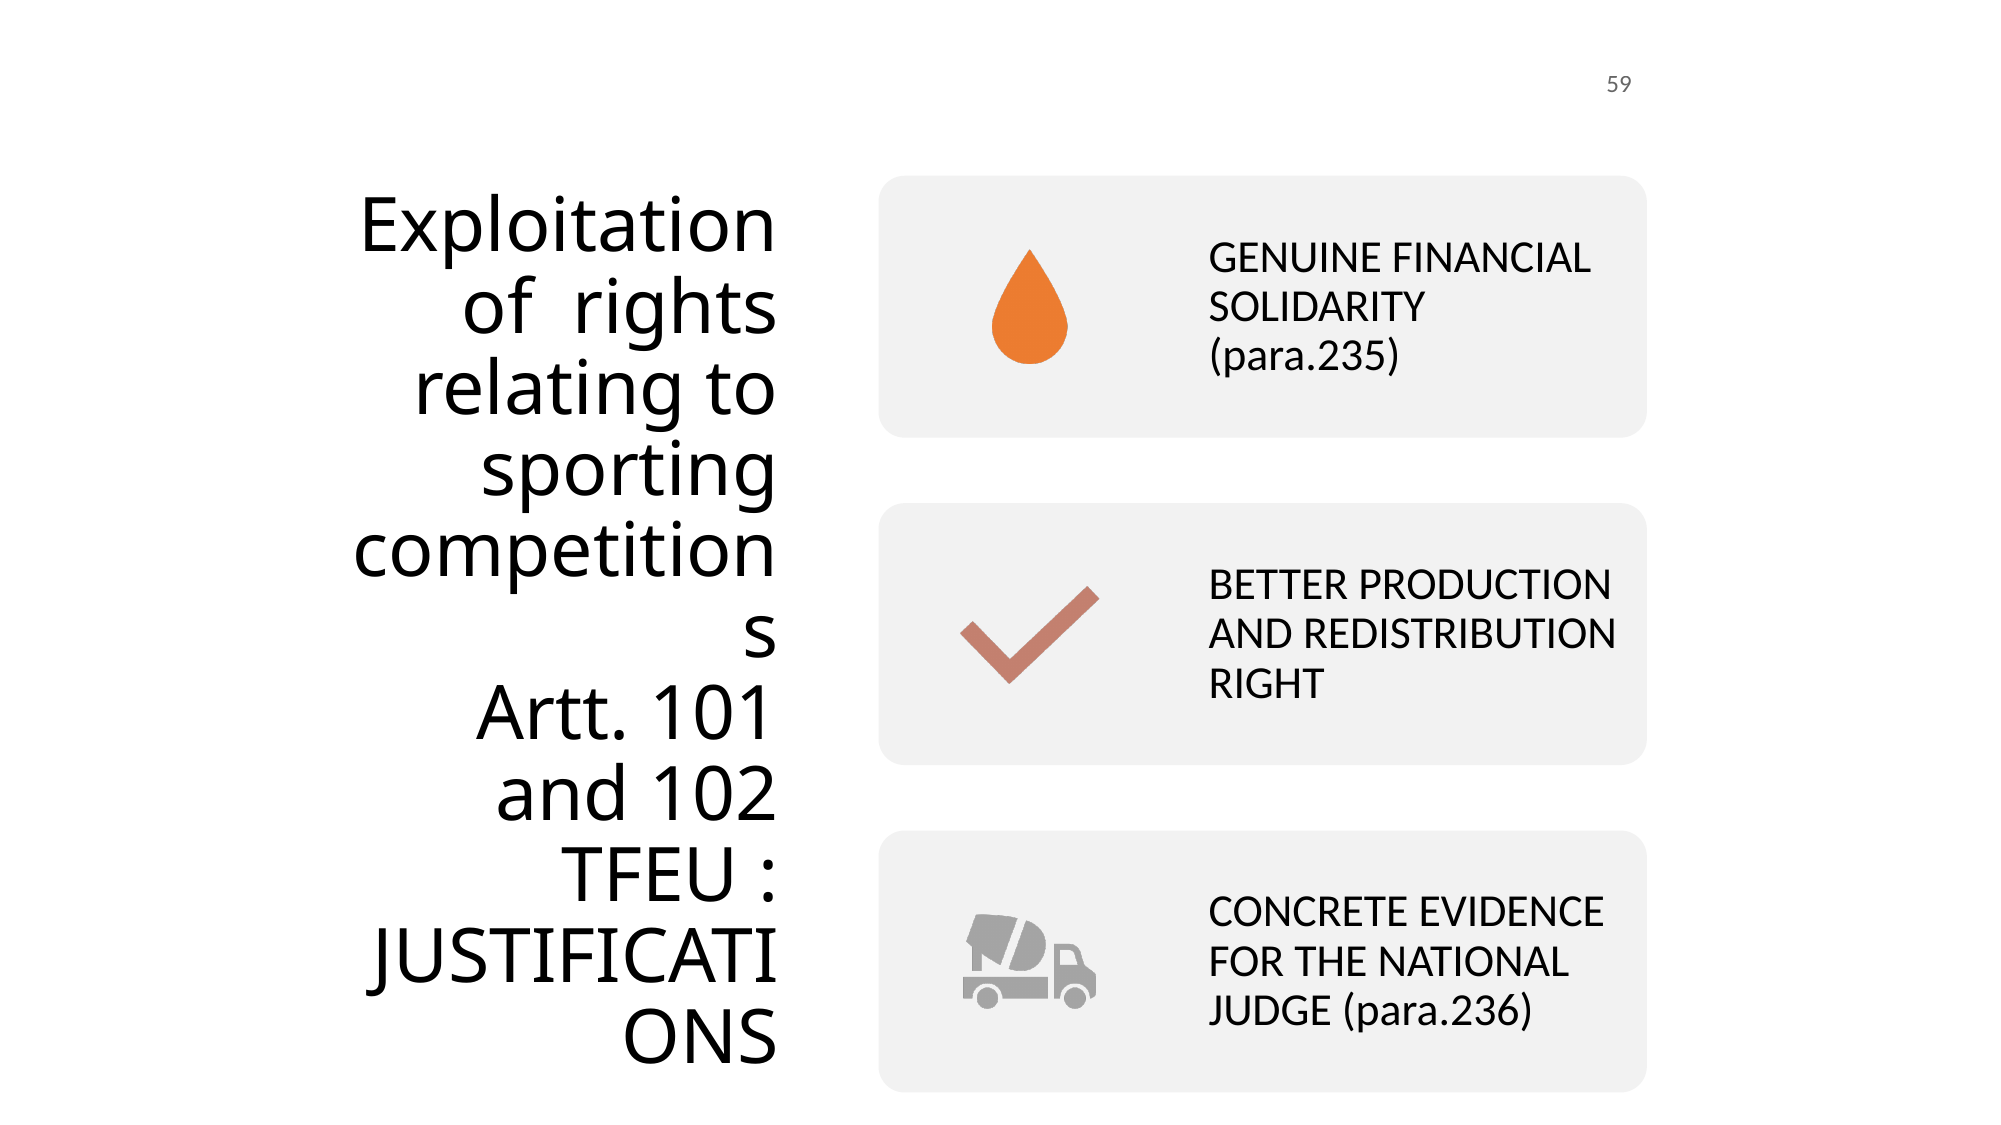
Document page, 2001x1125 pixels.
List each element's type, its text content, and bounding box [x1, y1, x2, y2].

slide_number 59 [1309, 52, 1647, 113]
title Exploitation of rights relating to sporting competitions Artt. 101 and 102 TFEU : JUSTIFICATIONS [308, 175, 794, 1092]
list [878, 175, 1647, 1093]
